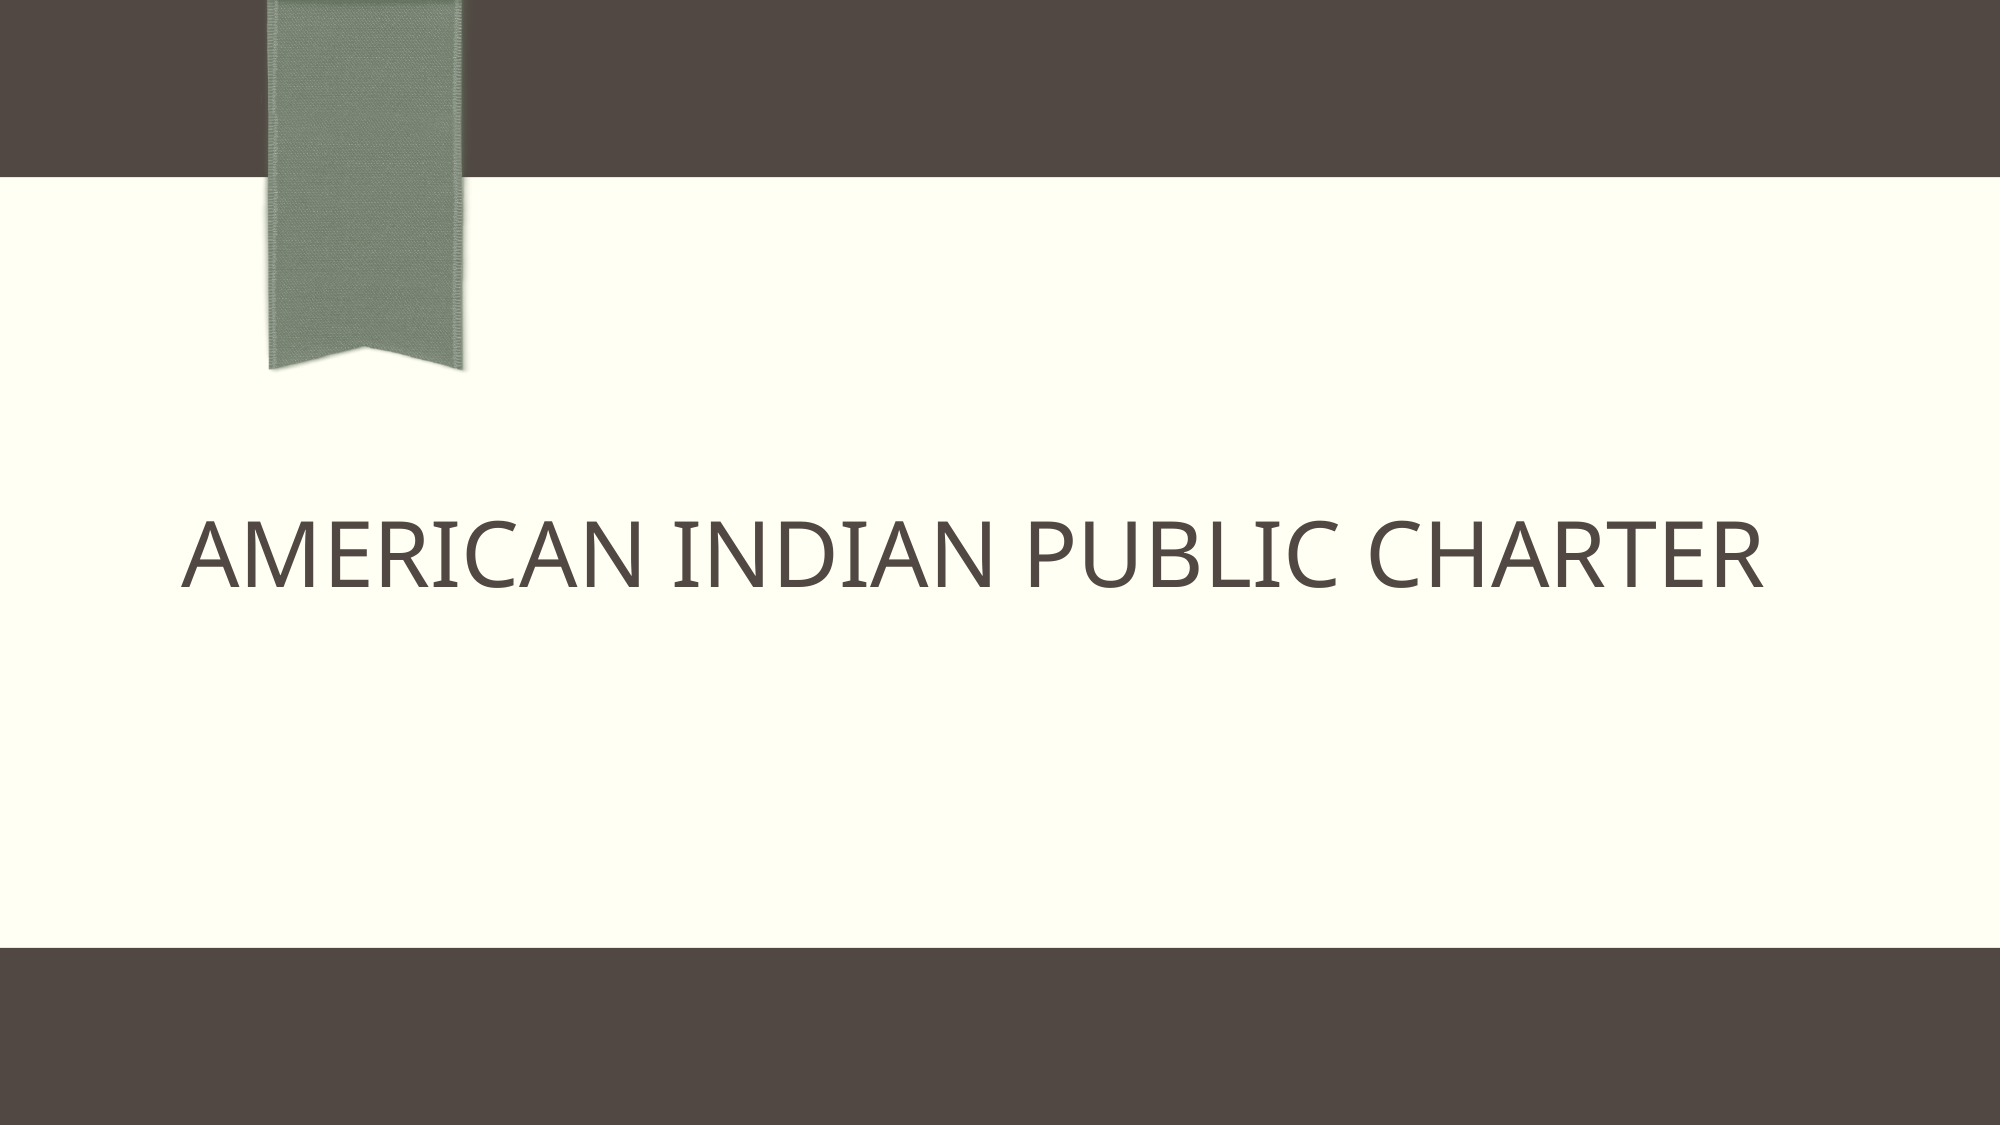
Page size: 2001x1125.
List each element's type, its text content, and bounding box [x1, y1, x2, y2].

title AMERICAN INDIAN PUBLIC CHARTER [181, 376, 1838, 741]
